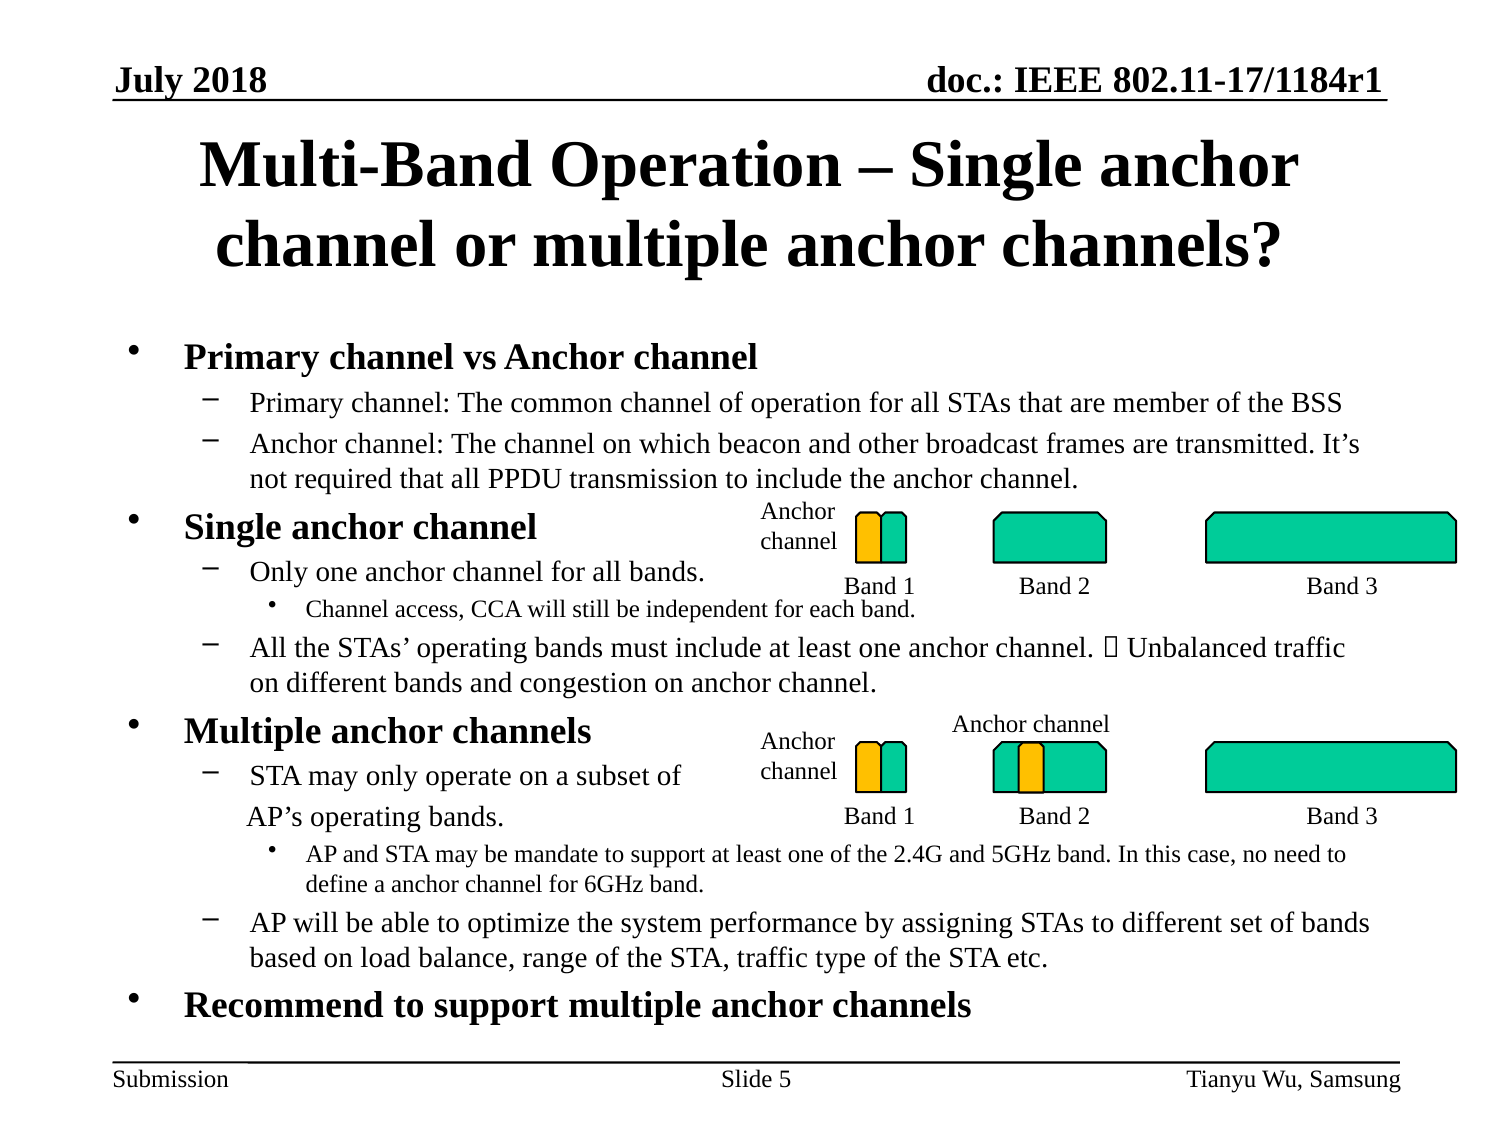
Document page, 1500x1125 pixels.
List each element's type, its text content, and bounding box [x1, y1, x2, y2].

list Primary channel vs Anchor channel Primary channel: The common channel of operation for all STAs that are member of the BSS Anchor channel: The channel on which beacon and other broadcast frames are transmitted. It’s not required that all PPDU transmission to include the anchor channel. Single anchor channel Only one anchor channel for all bands. Channel access, CCA will still be independent for each band. All the STAs’ operating bands must include at least one anchor channel.  Unbalanced traffic on different bands and congestion on anchor channel. Multiple anchor channels STA may only operate on a subset of AP’s operating bands. AP and STA may be mandate to support at least one of the 2.4G and 5GHz band. In this case, no need to define a anchor channel for 6GHz band. AP will be able to optimize the system performance by assigning STAs to different set of bands based on load balance, range of the STA, traffic type of the STA etc. Recommend to support multiple anchor channels [112, 324, 1388, 1001]
slide_number Slide 5 [712, 1061, 800, 1093]
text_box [743, 699, 1457, 838]
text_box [743, 487, 1457, 609]
title Multi-Band Operation – Single anchor channel or multiple anchor channels? [112, 112, 1388, 288]
footer Tianyu Wu, Samsung [1183, 1061, 1402, 1093]
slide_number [114, 54, 270, 101]
